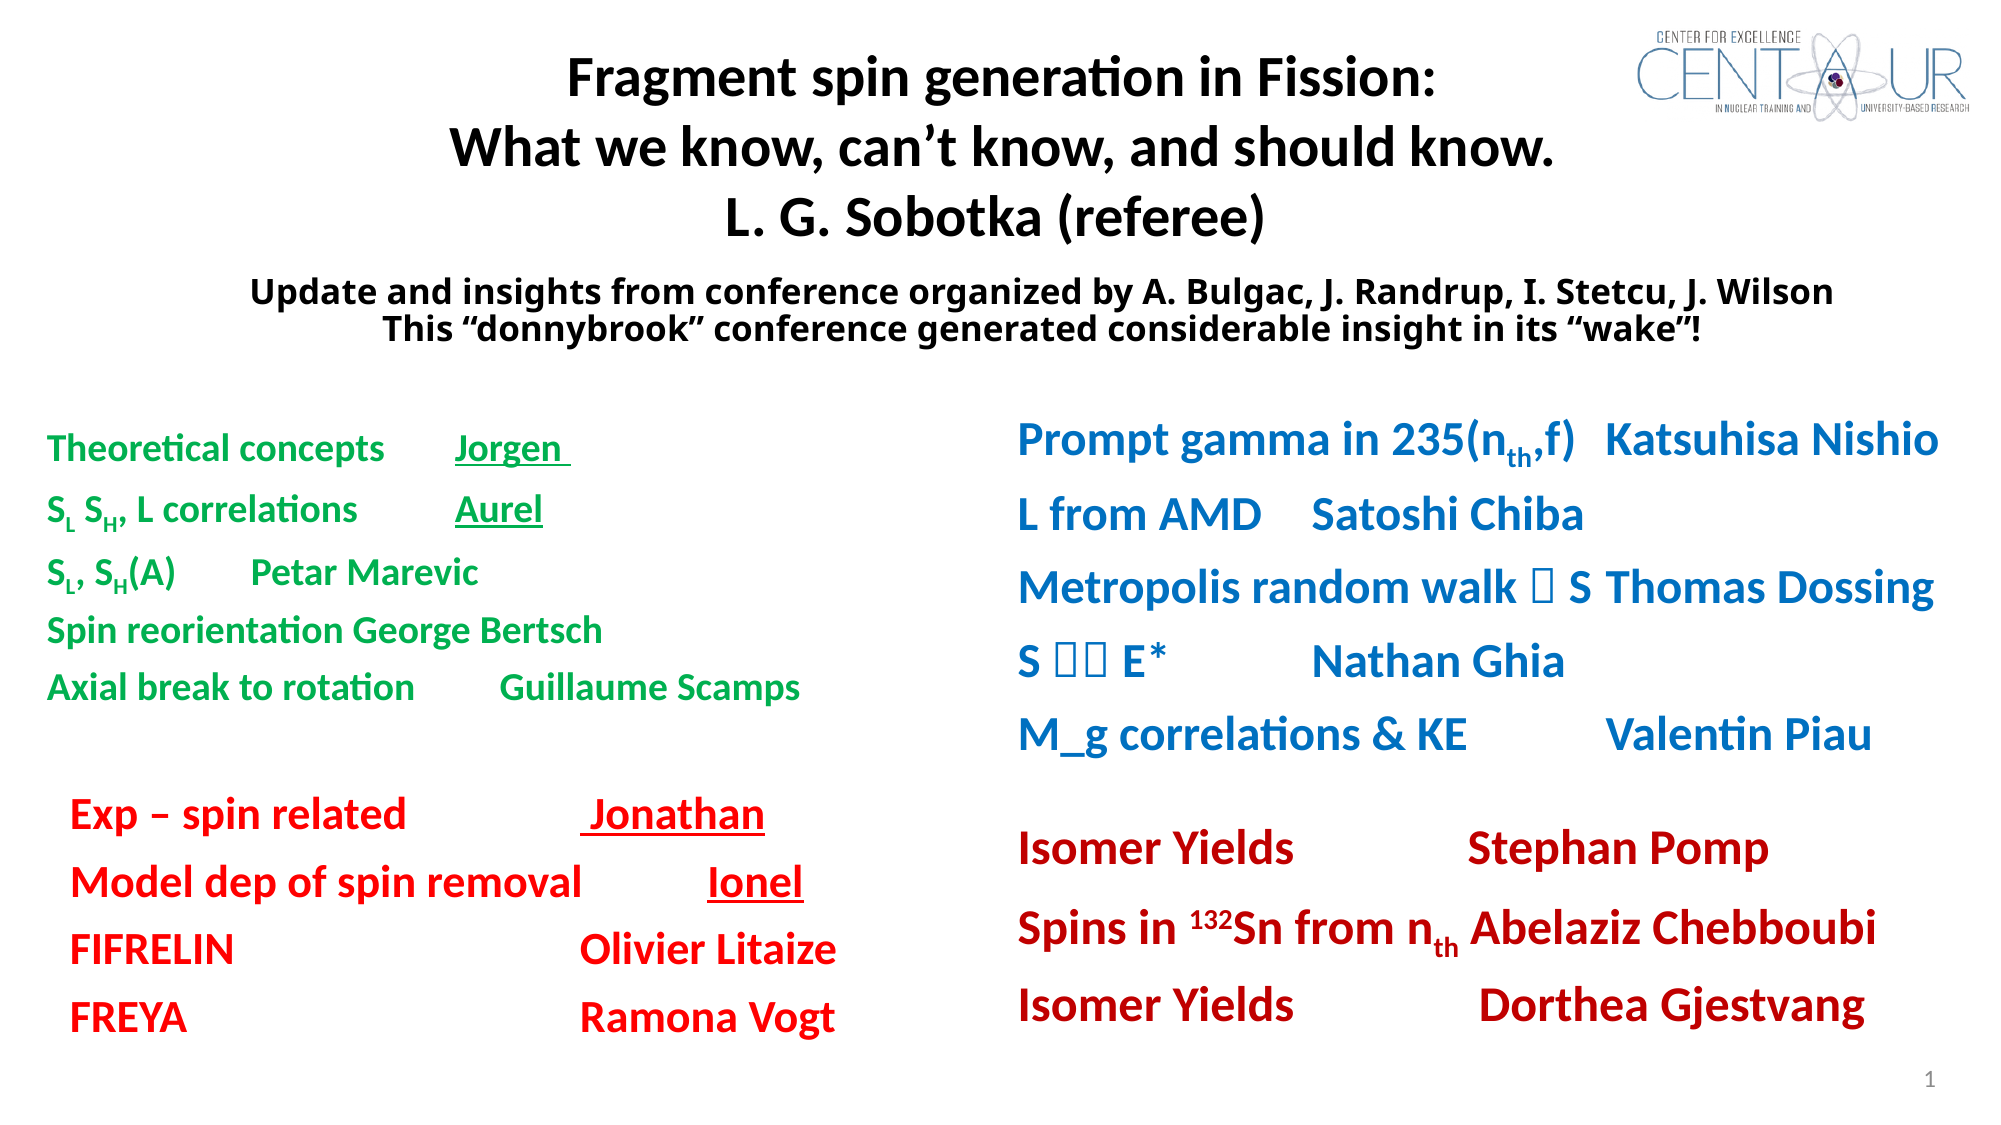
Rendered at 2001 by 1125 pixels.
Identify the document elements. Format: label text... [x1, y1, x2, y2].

subtitle Theoretical concepts Jorgen SL SH, L correlations Aurel SL, SH(A) Petar Marevic Spin reorientation George Bertsch Axial break to rotation Guillaume Scamps [31, 419, 992, 720]
picture [1633, 22, 1980, 130]
text_box Isomer Yields Stephan Pomp Spins in 132Sn from nth Abelaziz Chebboubi Isomer Yields Dorthea Gjestvang [1002, 813, 1917, 1024]
slide_number 1 [1881, 1052, 1952, 1103]
title Update and insights from conference organized by A. Bulgac, J. Randrup, I. Stetcu, J. Wilson This “donnybrook” conference generated considerable insight in its “wake”! [192, 241, 1892, 357]
text_box Fragment spin generation in Fission: What we know, can’t know, and should know. L. G. Sobotka (referee) [402, 30, 1603, 256]
text_box Prompt gamma in 235(nth,f) Katsuhisa Nishio L from AMD Satoshi Chiba Metropolis random walk  S Thomas Dossing S  E* Nathan Ghia M_g correlations & KE Valentin Piau [1002, 400, 1988, 784]
text_box Exp – spin related Jonathan Model dep of spin removal Ionel FIFRELIN Olivier Litaize FREYA Ramona Vogt [54, 782, 969, 1055]
